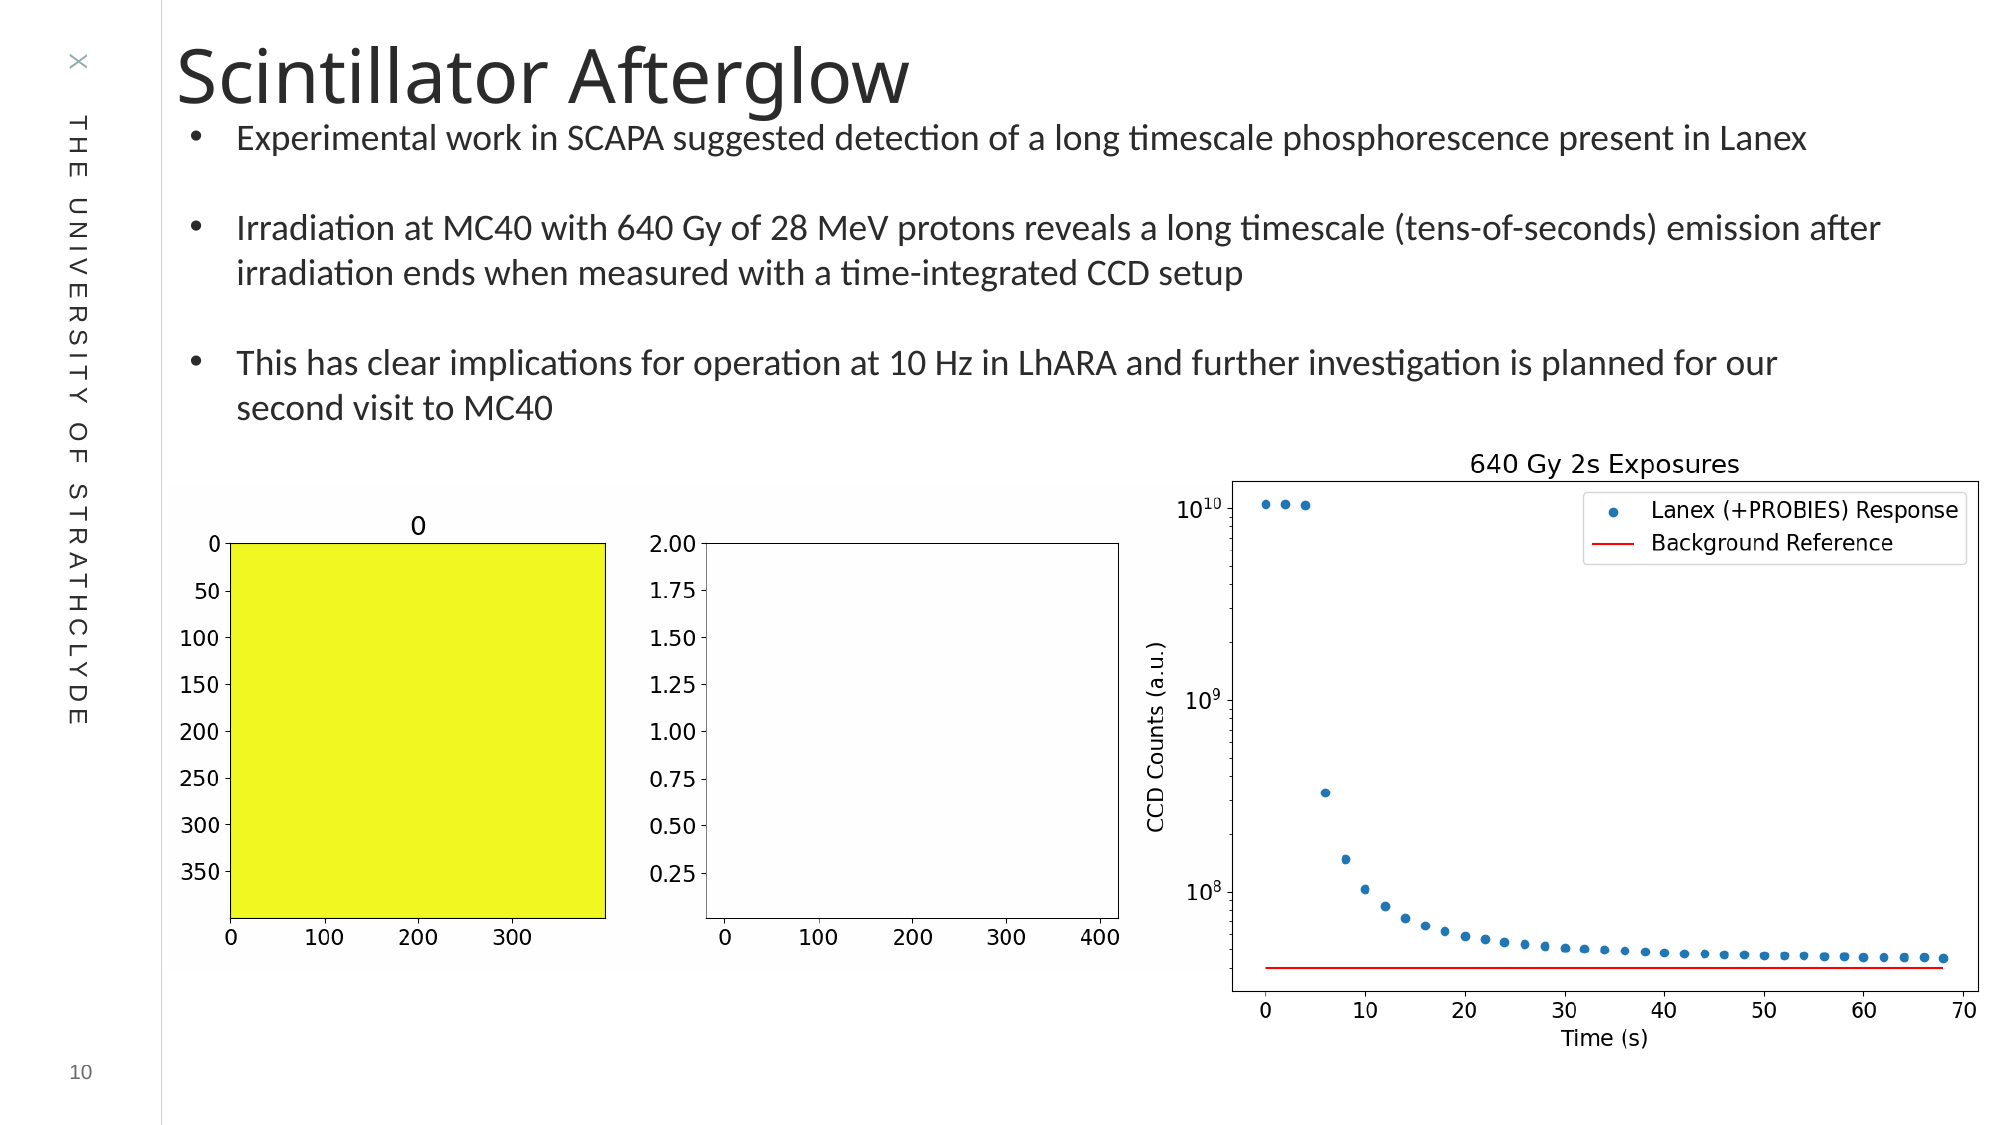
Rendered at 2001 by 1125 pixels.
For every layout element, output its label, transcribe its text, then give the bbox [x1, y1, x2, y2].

picture [164, 444, 1986, 1059]
slide_number 10 [38, 1052, 123, 1091]
title Scintillator Afterglow [176, 14, 1413, 105]
text_box Experimental work in SCAPA suggested detection of a long timescale phosphorescence present in Lanex Irradiation at MC40 with 640 Gy of 28 MeV protons reveals a long timescale (tens-of-seconds) emission after irradiation ends when measured with a time-integrated CCD setup This has clear implications for operation at 10 Hz in LhARA and further investigation is planned for our second visit to MC40 [174, 105, 1909, 436]
